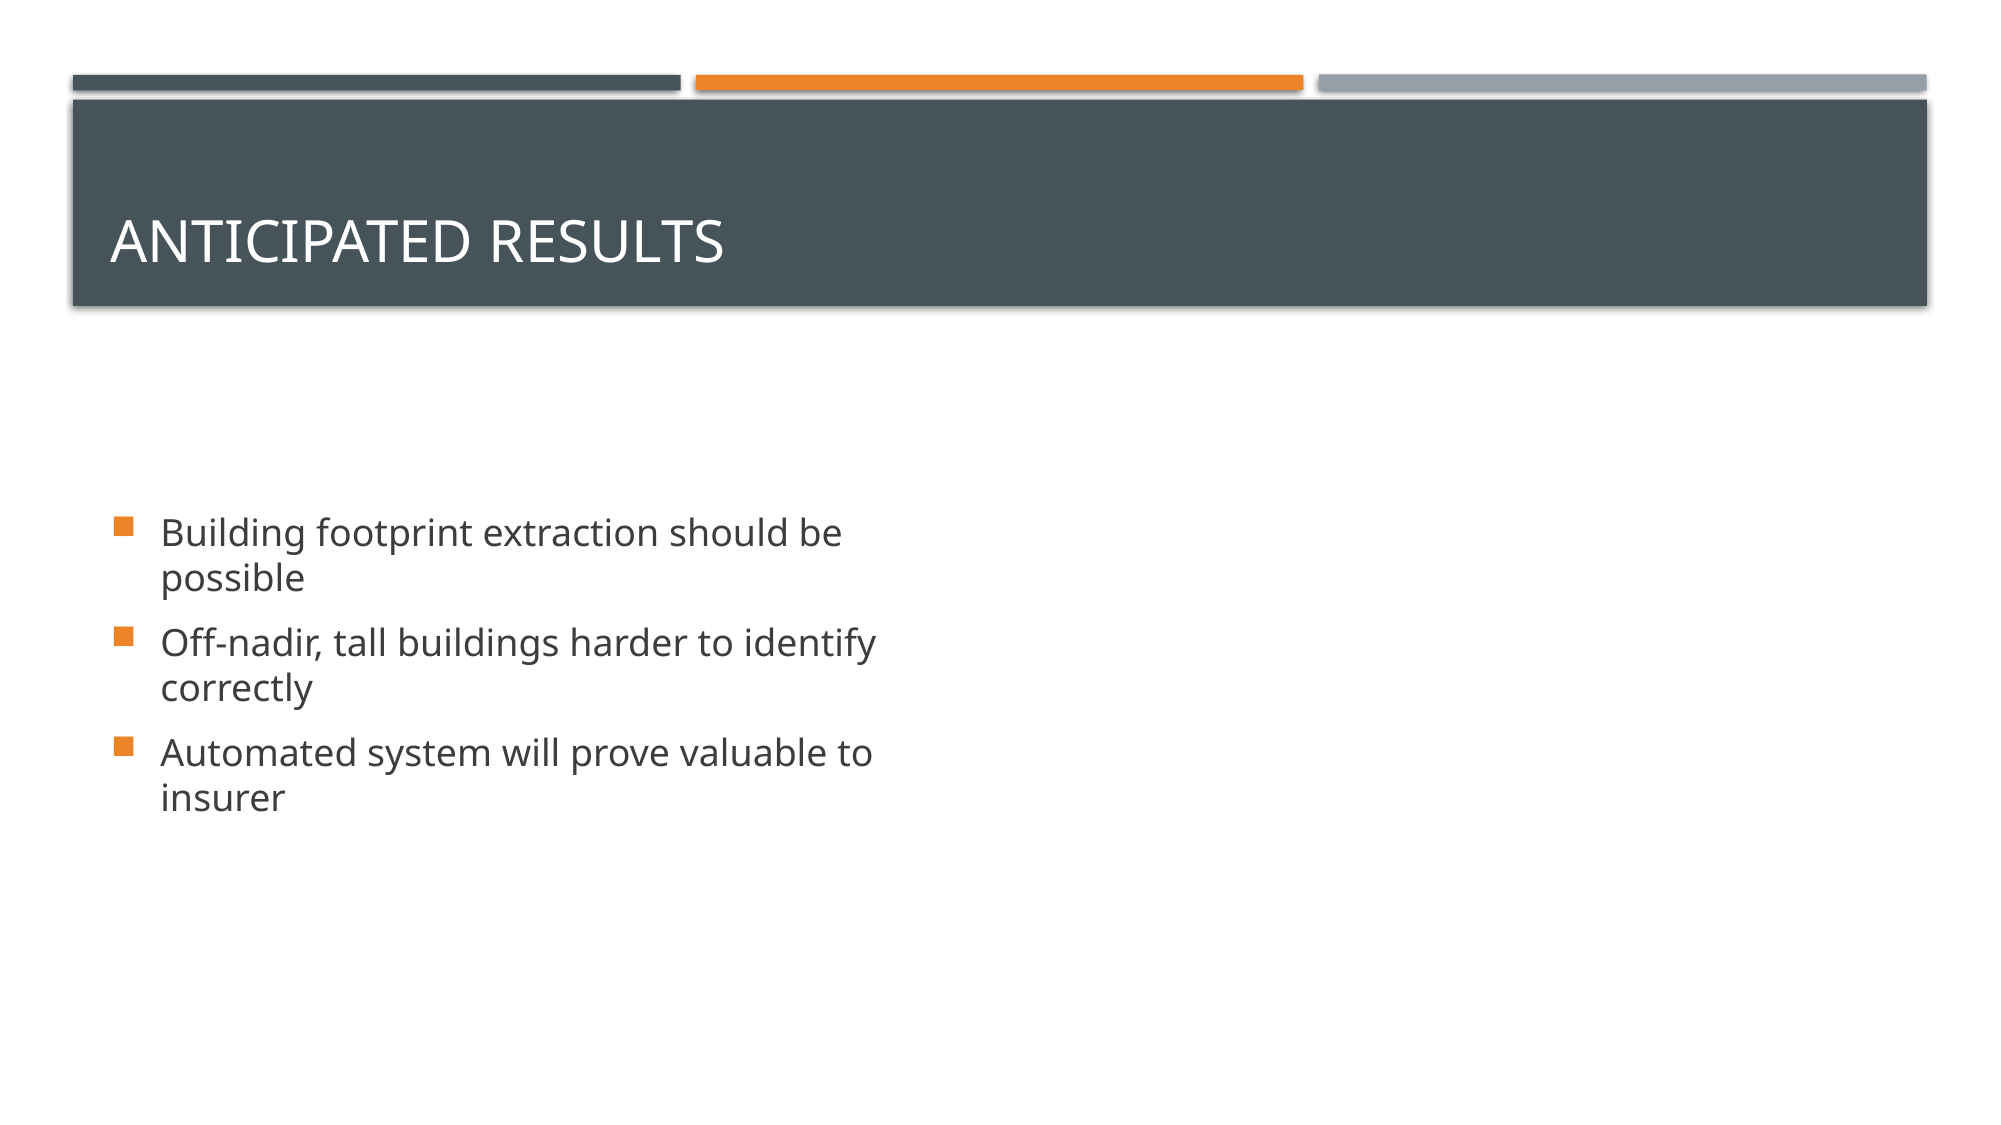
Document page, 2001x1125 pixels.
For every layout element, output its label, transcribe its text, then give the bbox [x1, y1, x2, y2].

list Building footprint extraction should be possible Off-nadir, tall buildings harder to identify correctly Automated system will prove valuable to insurer [95, 365, 985, 962]
title Anticipated Results [95, 119, 1905, 282]
